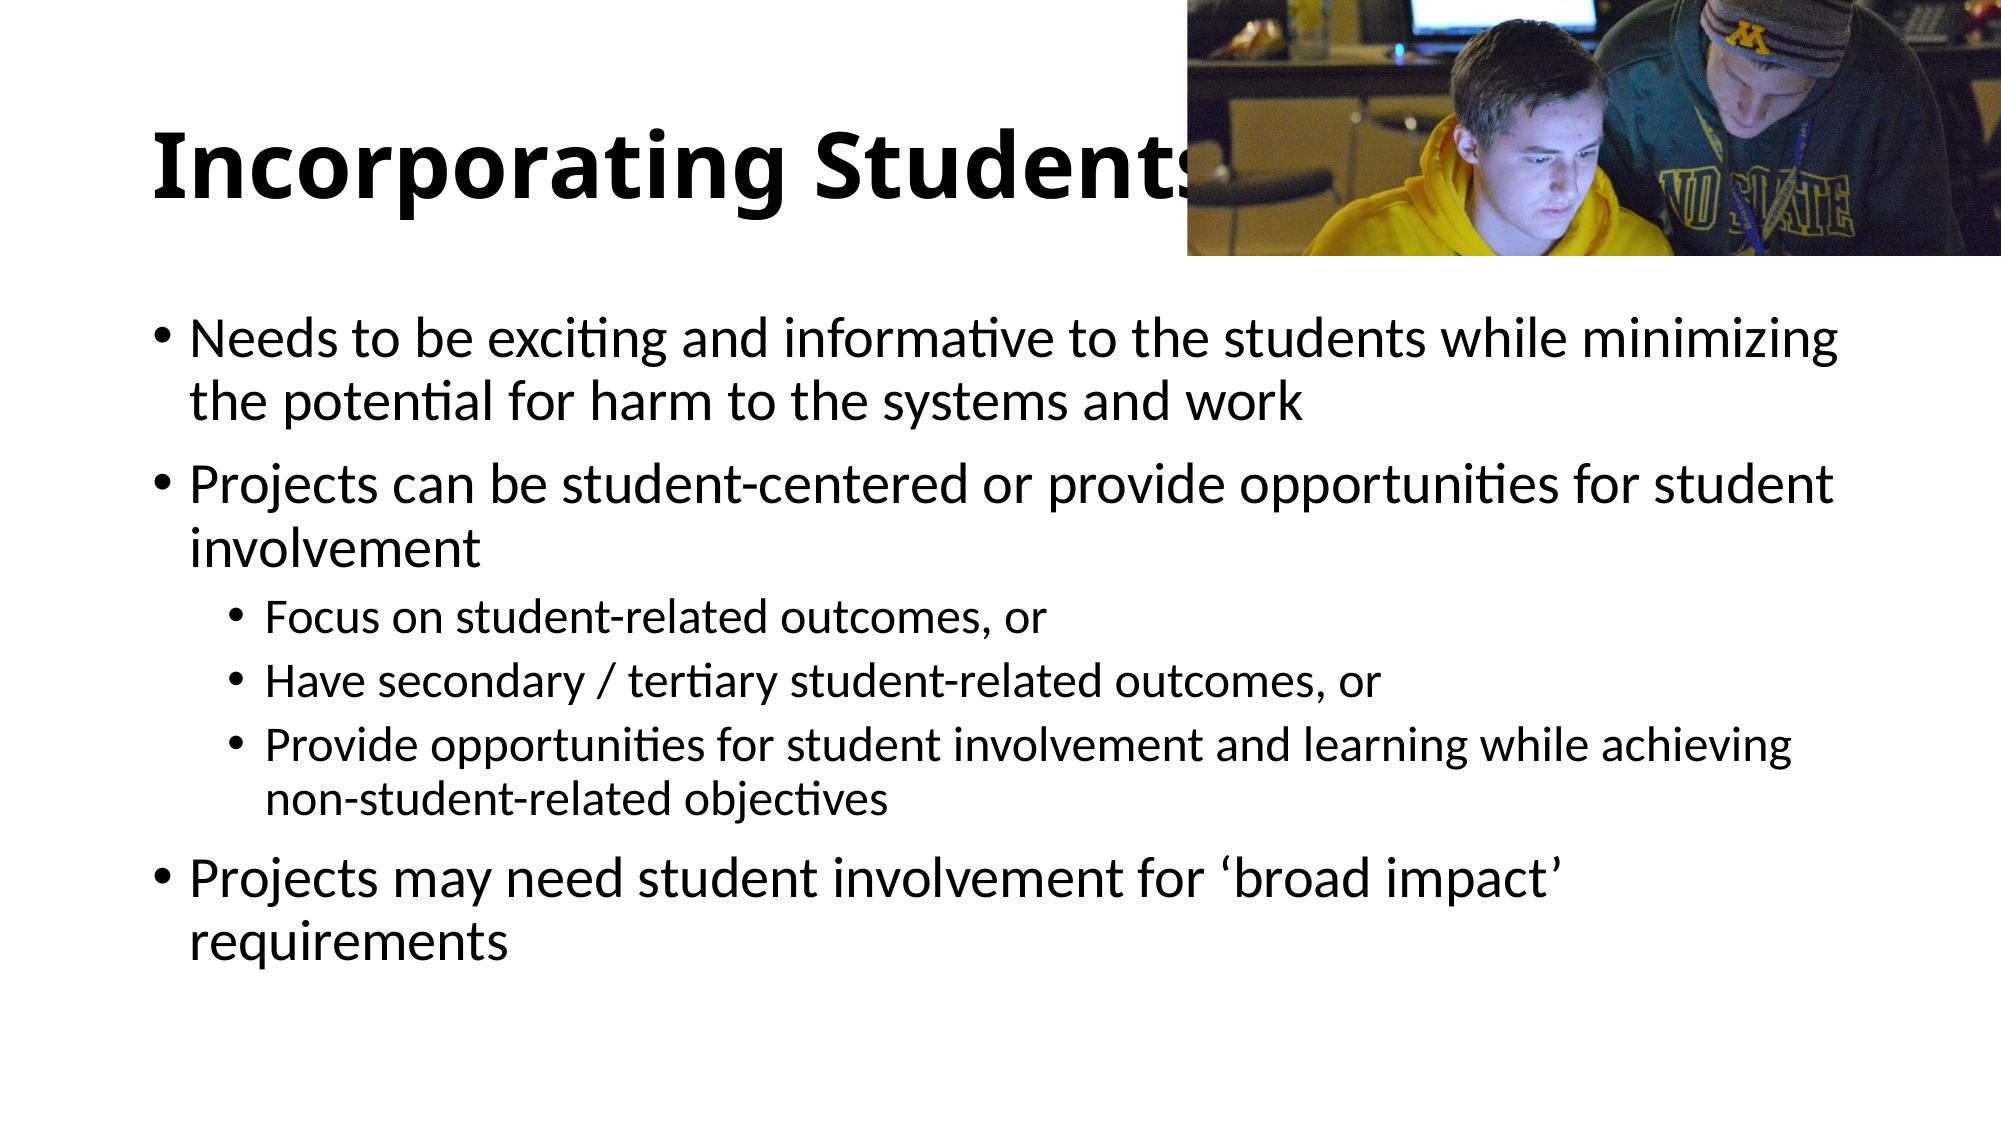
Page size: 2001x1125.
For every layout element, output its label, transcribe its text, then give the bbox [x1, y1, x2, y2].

list Needs to be exciting and informative to the students while minimizing the potential for harm to the systems and work Projects can be student-centered or provide opportunities for student involvement Focus on student-related outcomes, or Have secondary / tertiary student-related outcomes, or Provide opportunities for student involvement and learning while achieving non-student-related objectives Projects may need student involvement for ‘broad impact’ requirements [137, 299, 1863, 1014]
picture [1187, 0, 2001, 256]
title Incorporating Students [137, 59, 1863, 278]
